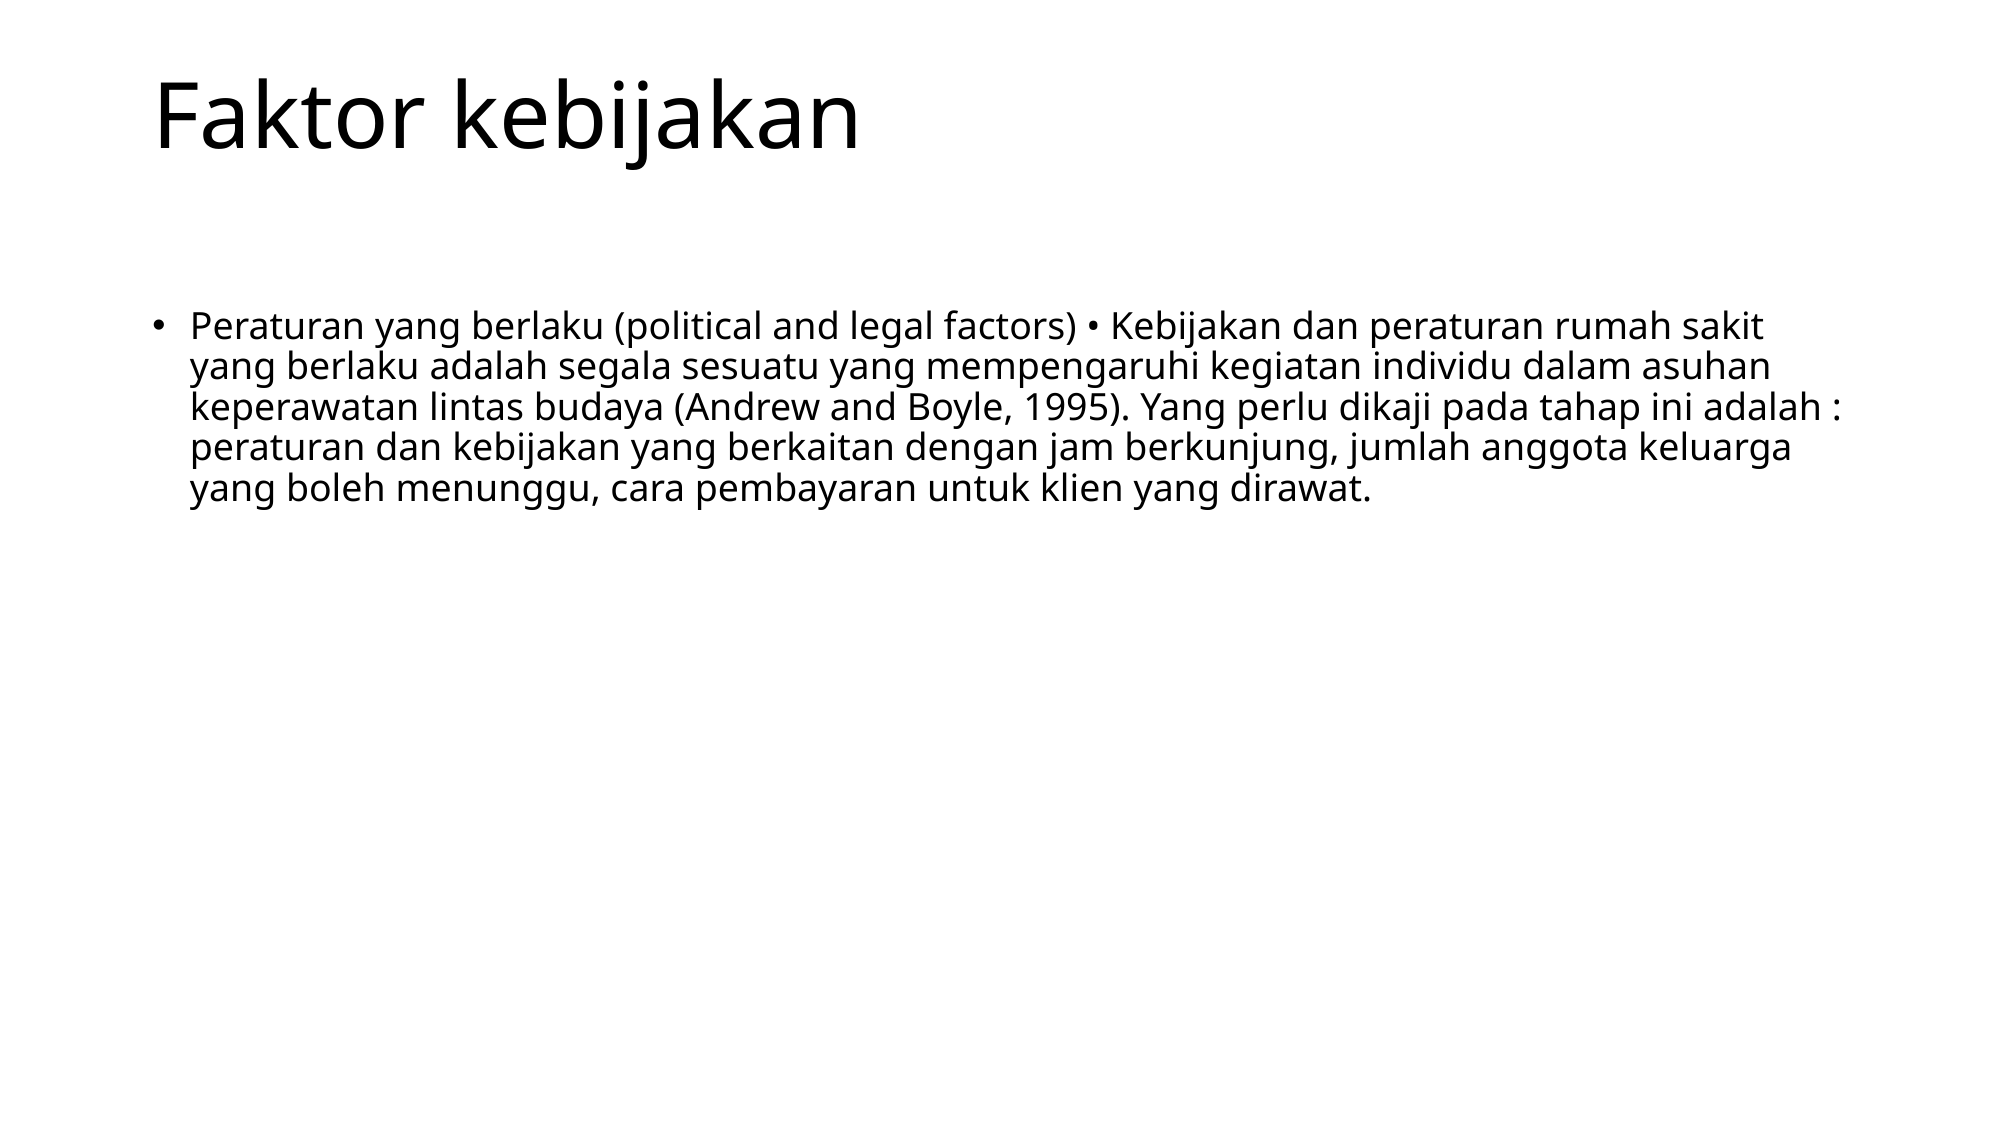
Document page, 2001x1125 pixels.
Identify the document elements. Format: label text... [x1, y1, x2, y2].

title Faktor kebijakan [137, 59, 1863, 278]
list Peraturan yang berlaku (political and legal factors) • Kebijakan dan peraturan rumah sakit yang berlaku adalah segala sesuatu yang mempengaruhi kegiatan individu dalam asuhan keperawatan lintas budaya (Andrew and Boyle, 1995). Yang perlu dikaji pada tahap ini adalah : peraturan dan kebijakan yang berkaitan dengan jam berkunjung, jumlah anggota keluarga yang boleh menunggu, cara pembayaran untuk klien yang dirawat. [137, 299, 1863, 1014]
